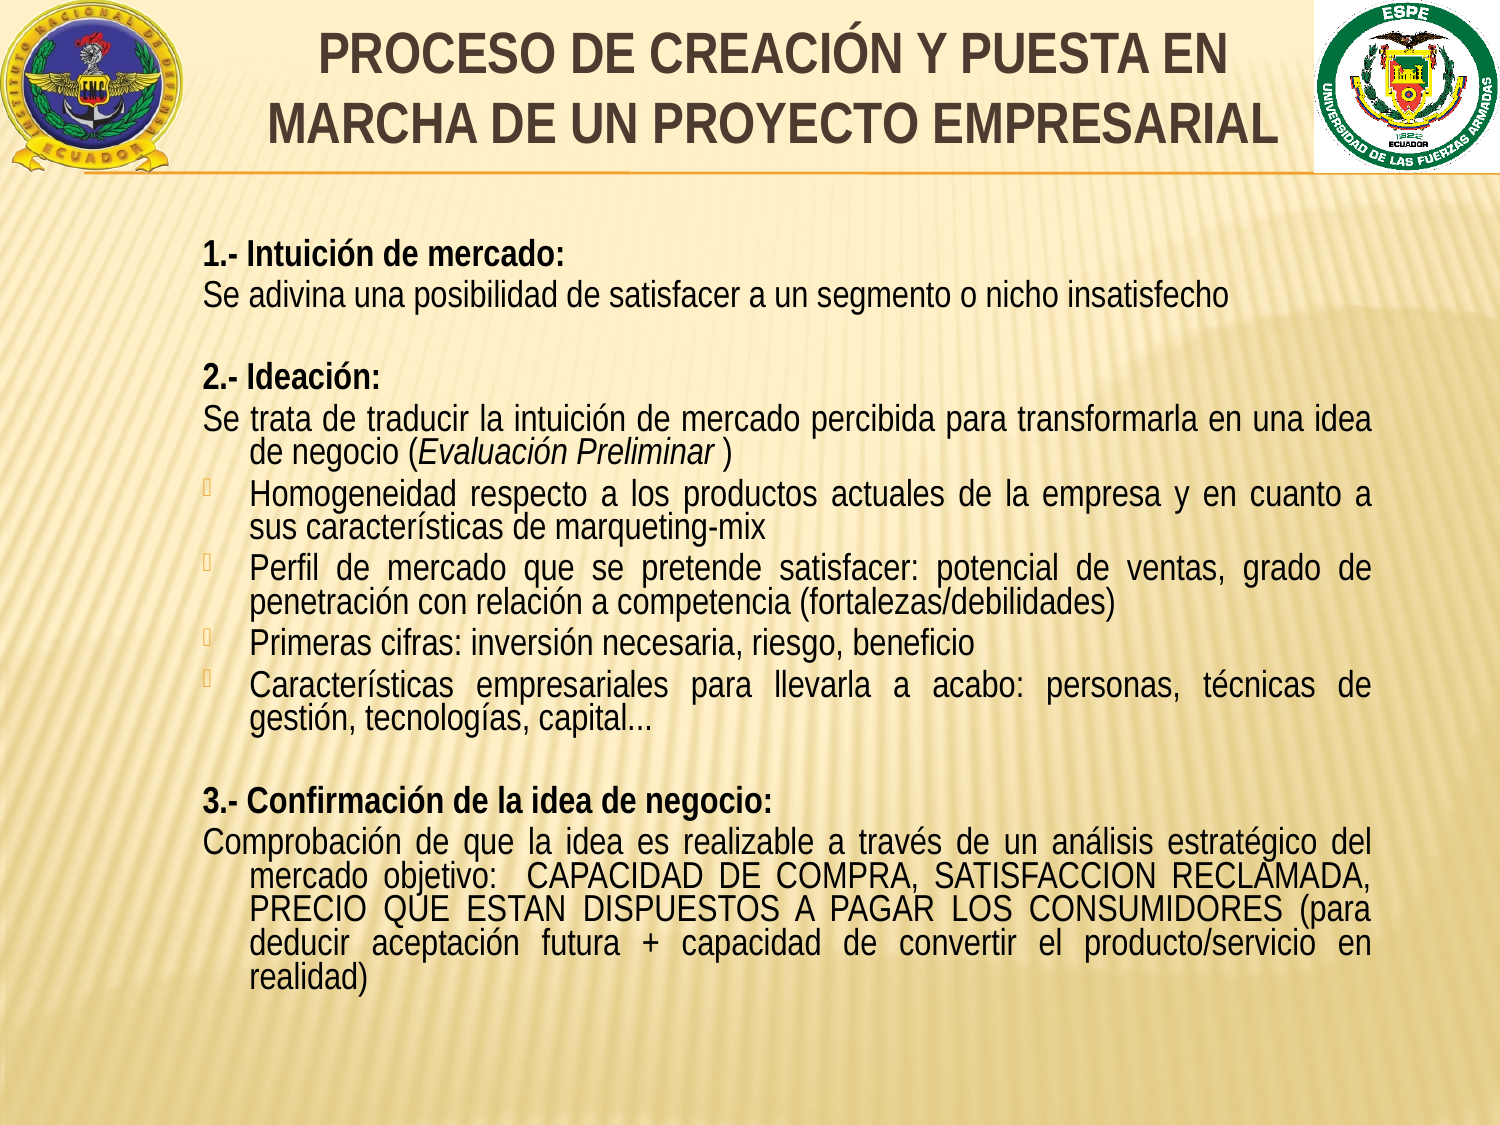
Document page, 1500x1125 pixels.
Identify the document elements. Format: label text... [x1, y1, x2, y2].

picture [1314, 0, 1500, 173]
picture [0, 0, 184, 173]
list 1.- Intuición de mercado: Se adivina una posibilidad de satisfacer a un segmento o nicho insatisfecho 2.- Ideación: Se trata de traducir la intuición de mercado percibida para transformarla en una idea de negocio (Evaluación Preliminar ) Homogeneidad respecto a los productos actuales de la empresa y en cuanto a sus características de marqueting-mix Perfil de mercado que se pretende satisfacer: potencial de ventas, grado de penetración con relación a competencia (fortalezas/debilidades) Primeras cifras: inversión necesaria, riesgo, beneficio Características empresariales para llevarla a acabo: personas, técnicas de gestión, tecnologías, capital... 3.- Confirmación de la idea de negocio: Comprobación de que la idea es realizable a través de un análisis estratégico del mercado objetivo: CAPACIDAD DE COMPRA, SATISFACCION RECLAMADA, PRECIO QUE ESTAN DISPUESTOS A PAGAR LOS CONSUMIDORES (para deducir aceptación futura + capacidad de convertir el producto/servicio en realidad) [112, 231, 1388, 1071]
title Proceso de creación y puesta en marcha de un proyecto empresarial [218, 7, 1329, 195]
